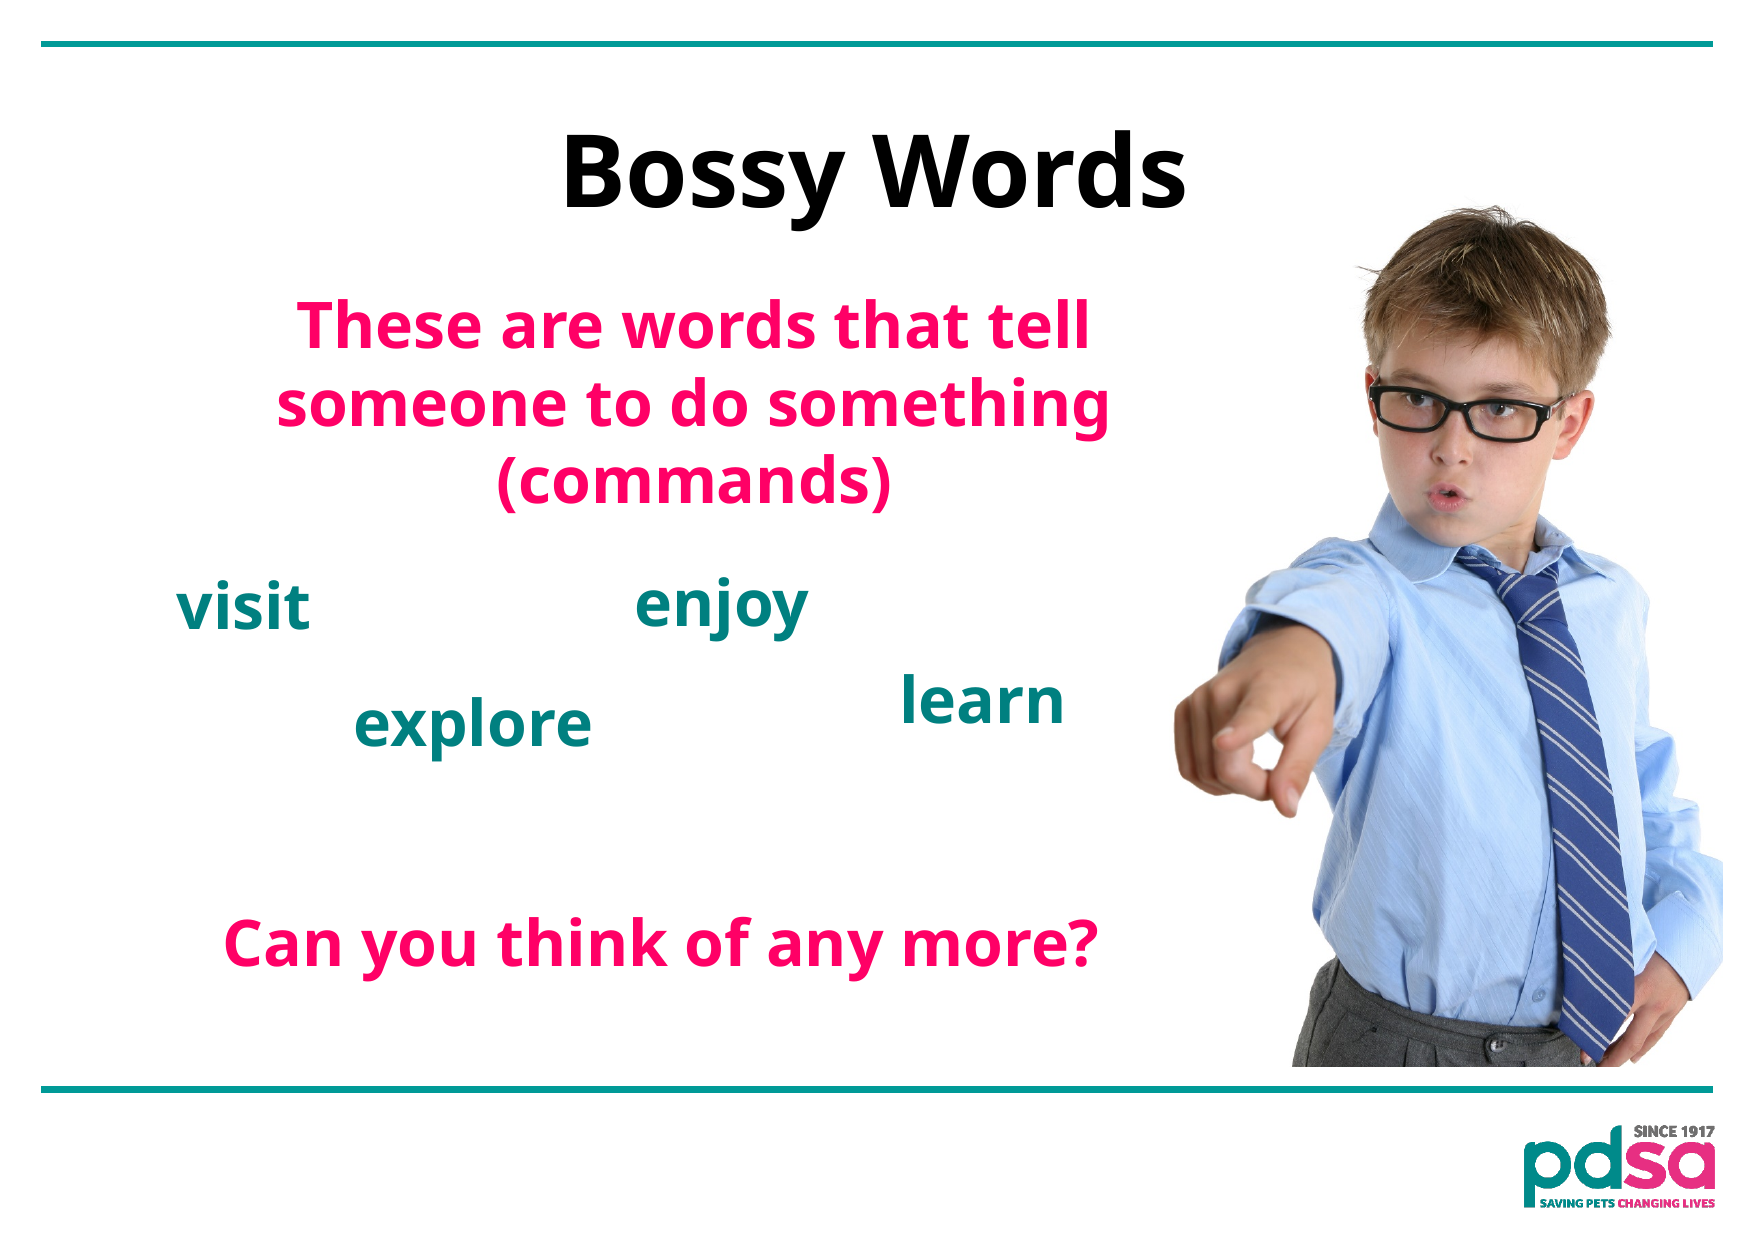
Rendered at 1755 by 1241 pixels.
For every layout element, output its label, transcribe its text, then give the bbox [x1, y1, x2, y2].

picture [1523, 1125, 1715, 1208]
text_box Bossy Words [473, 99, 1274, 236]
text_box These are words that tell someone to do something (commands) [147, 276, 1097, 524]
text_box learn [852, 652, 1097, 744]
text_box Can you think of any more? [114, 895, 1097, 988]
text_box explore [298, 674, 649, 767]
text_box enjoy [591, 555, 853, 648]
picture [1102, 137, 1723, 1067]
text_box visit [114, 557, 375, 650]
